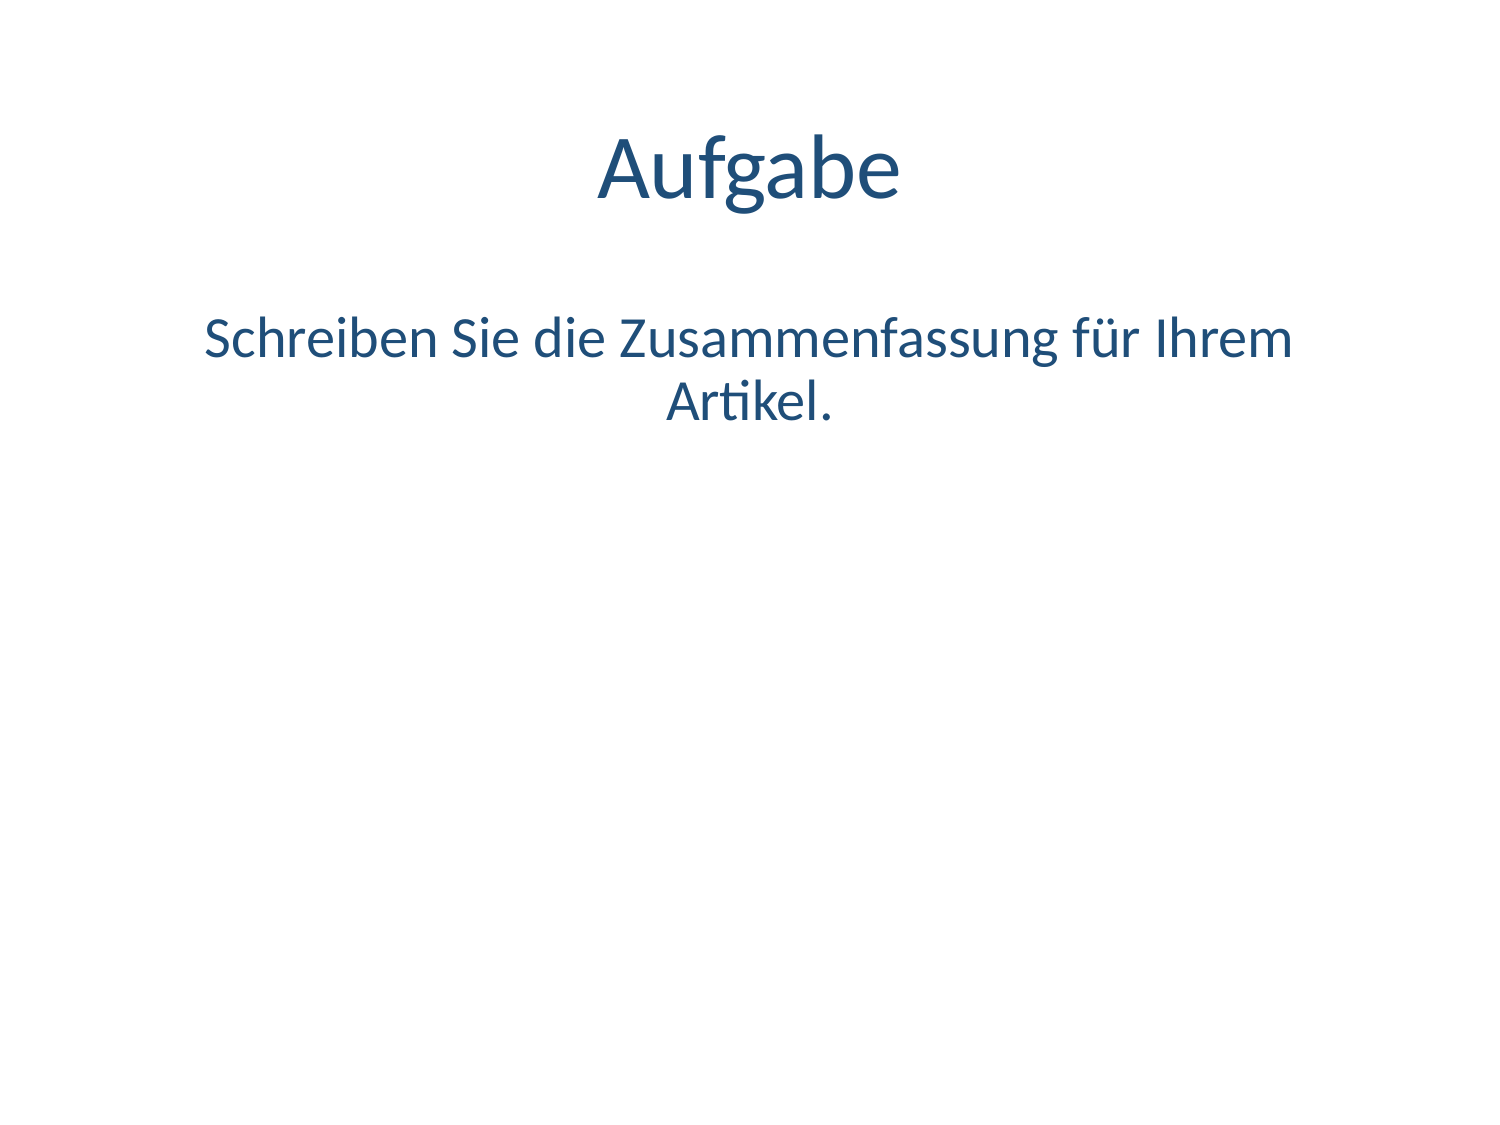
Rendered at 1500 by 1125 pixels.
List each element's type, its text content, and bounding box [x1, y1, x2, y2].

list Schreiben Sie die Zusammenfassung für Ihrem Artikel. [103, 299, 1397, 1014]
title Aufgabe [103, 59, 1397, 278]
